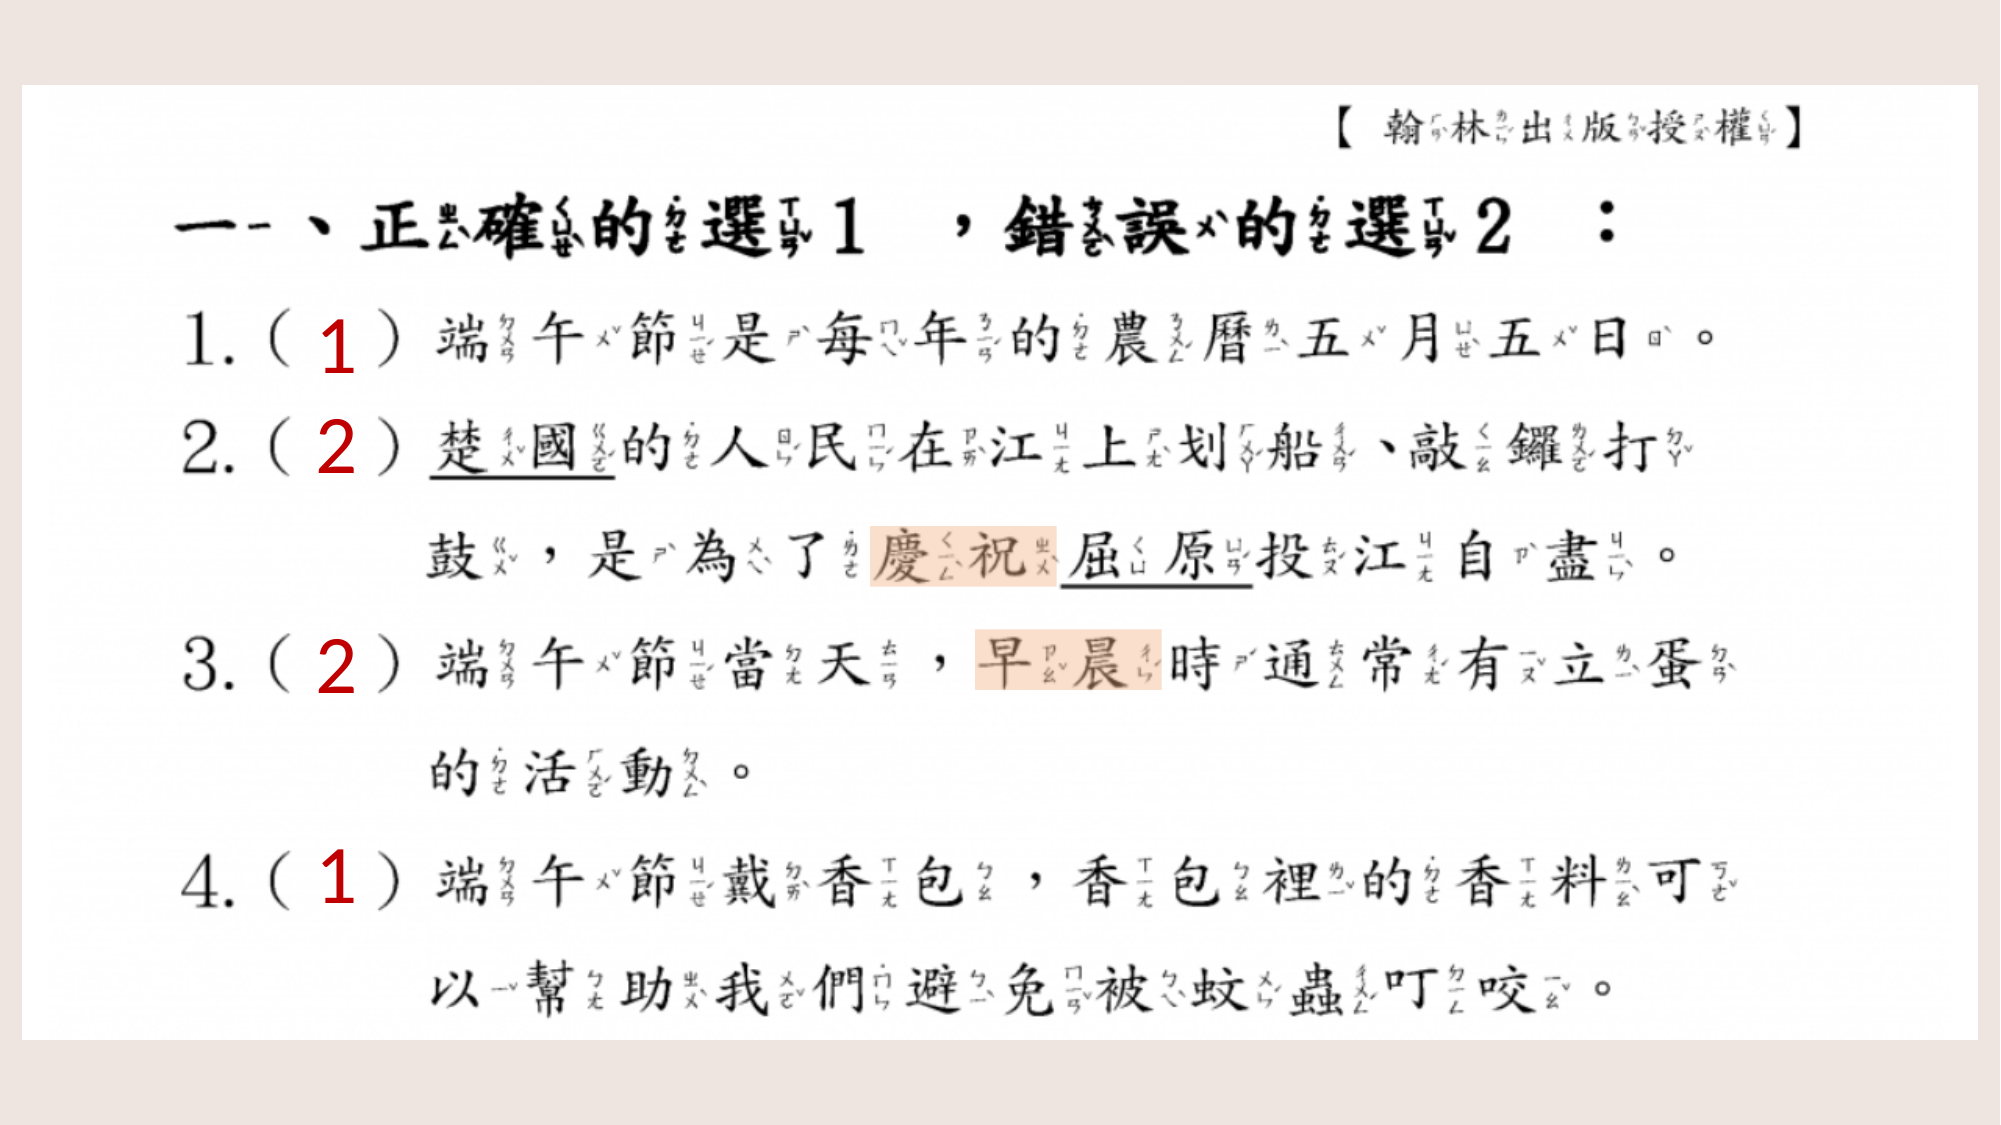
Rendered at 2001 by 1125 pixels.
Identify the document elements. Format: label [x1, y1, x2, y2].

picture [22, 85, 1978, 1040]
